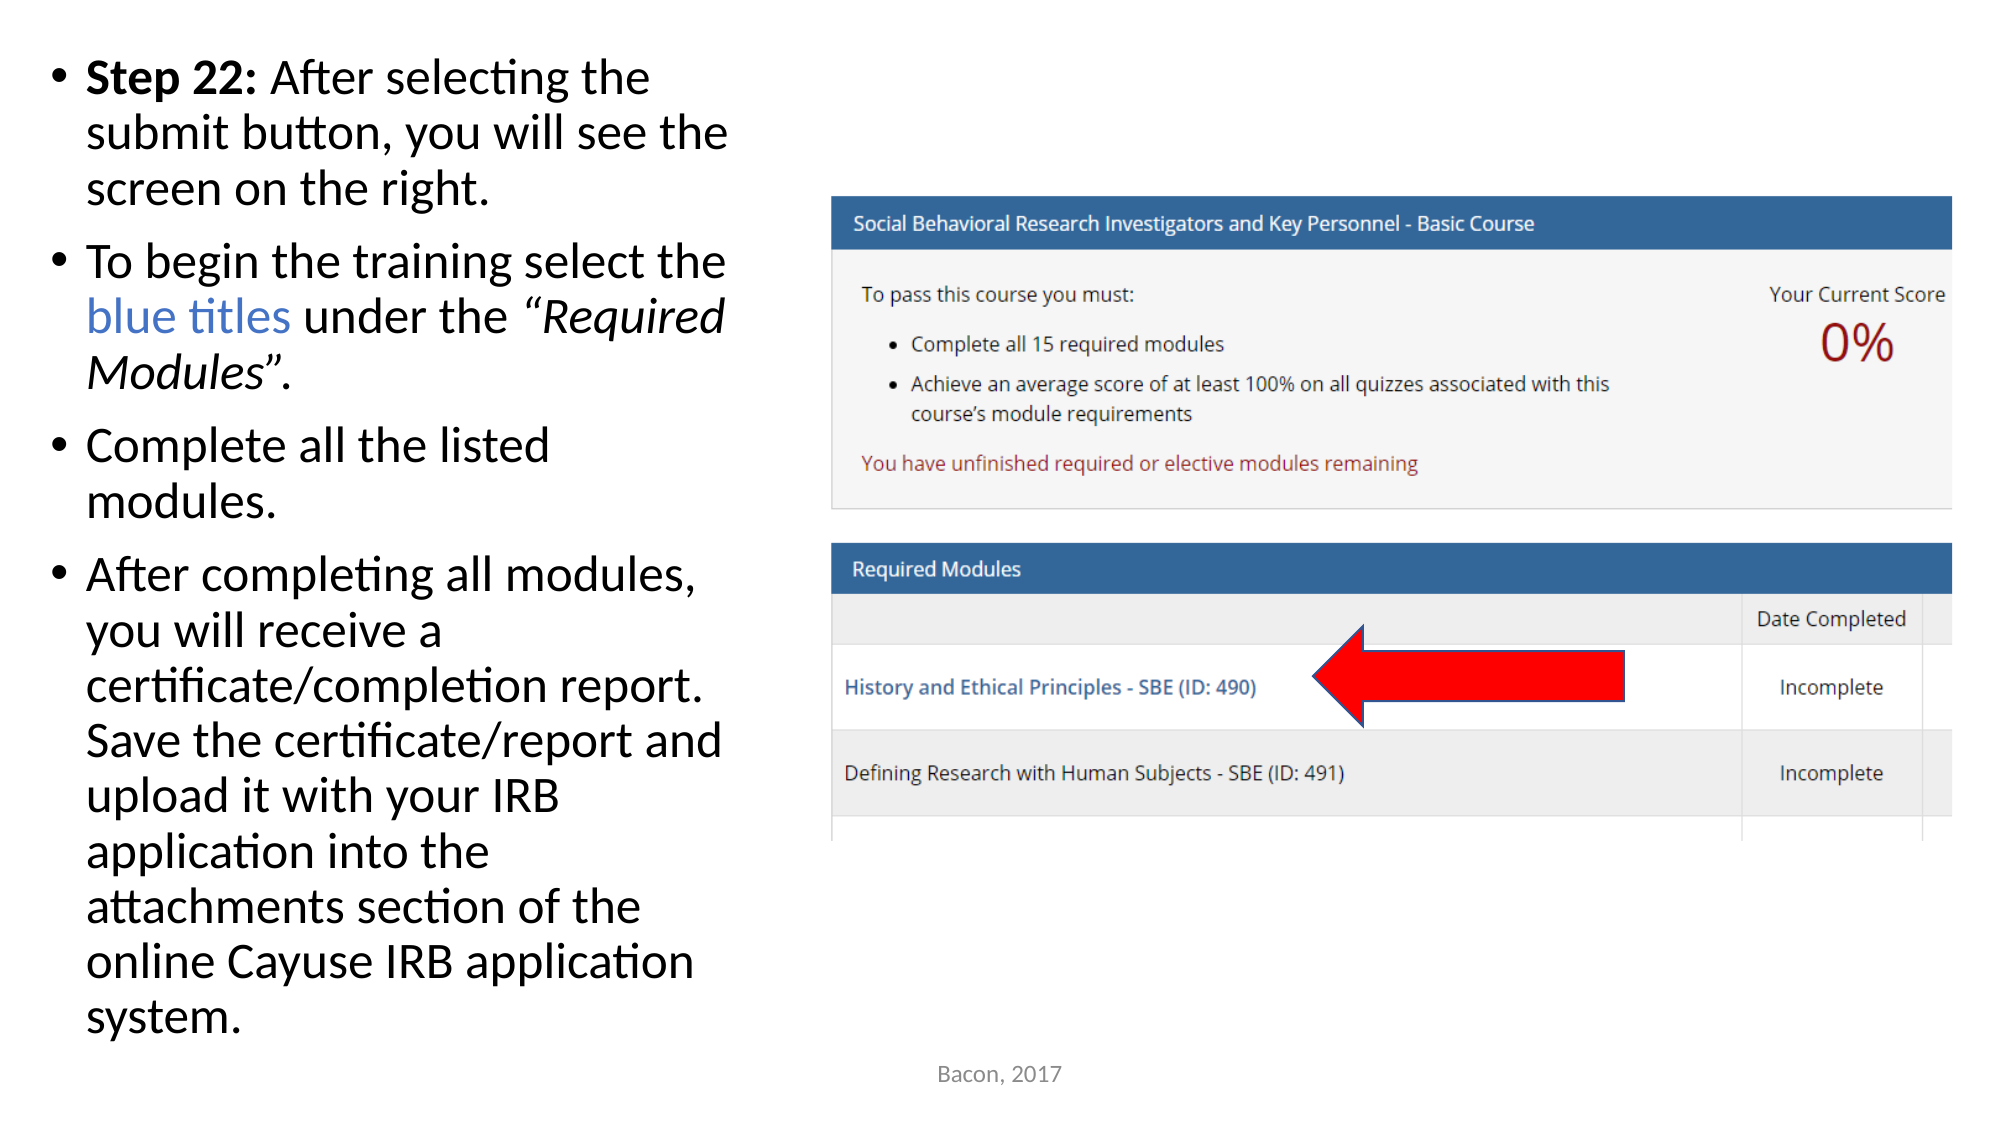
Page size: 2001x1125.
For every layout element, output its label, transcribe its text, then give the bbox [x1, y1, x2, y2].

footer Bacon, 2017 [662, 1042, 1338, 1103]
list Step 22: After selecting the submit button, you will see the screen on the right. To begin the training select the blue titles under the “Required Modules”. Complete all the listed modules. After completing all modules, you will receive a certificate/completion report. Save the certificate/report and upload it with your IRB application into the attachments section of the online Cayuse IRB application system. [35, 42, 755, 1059]
picture [616, 0, 1953, 841]
